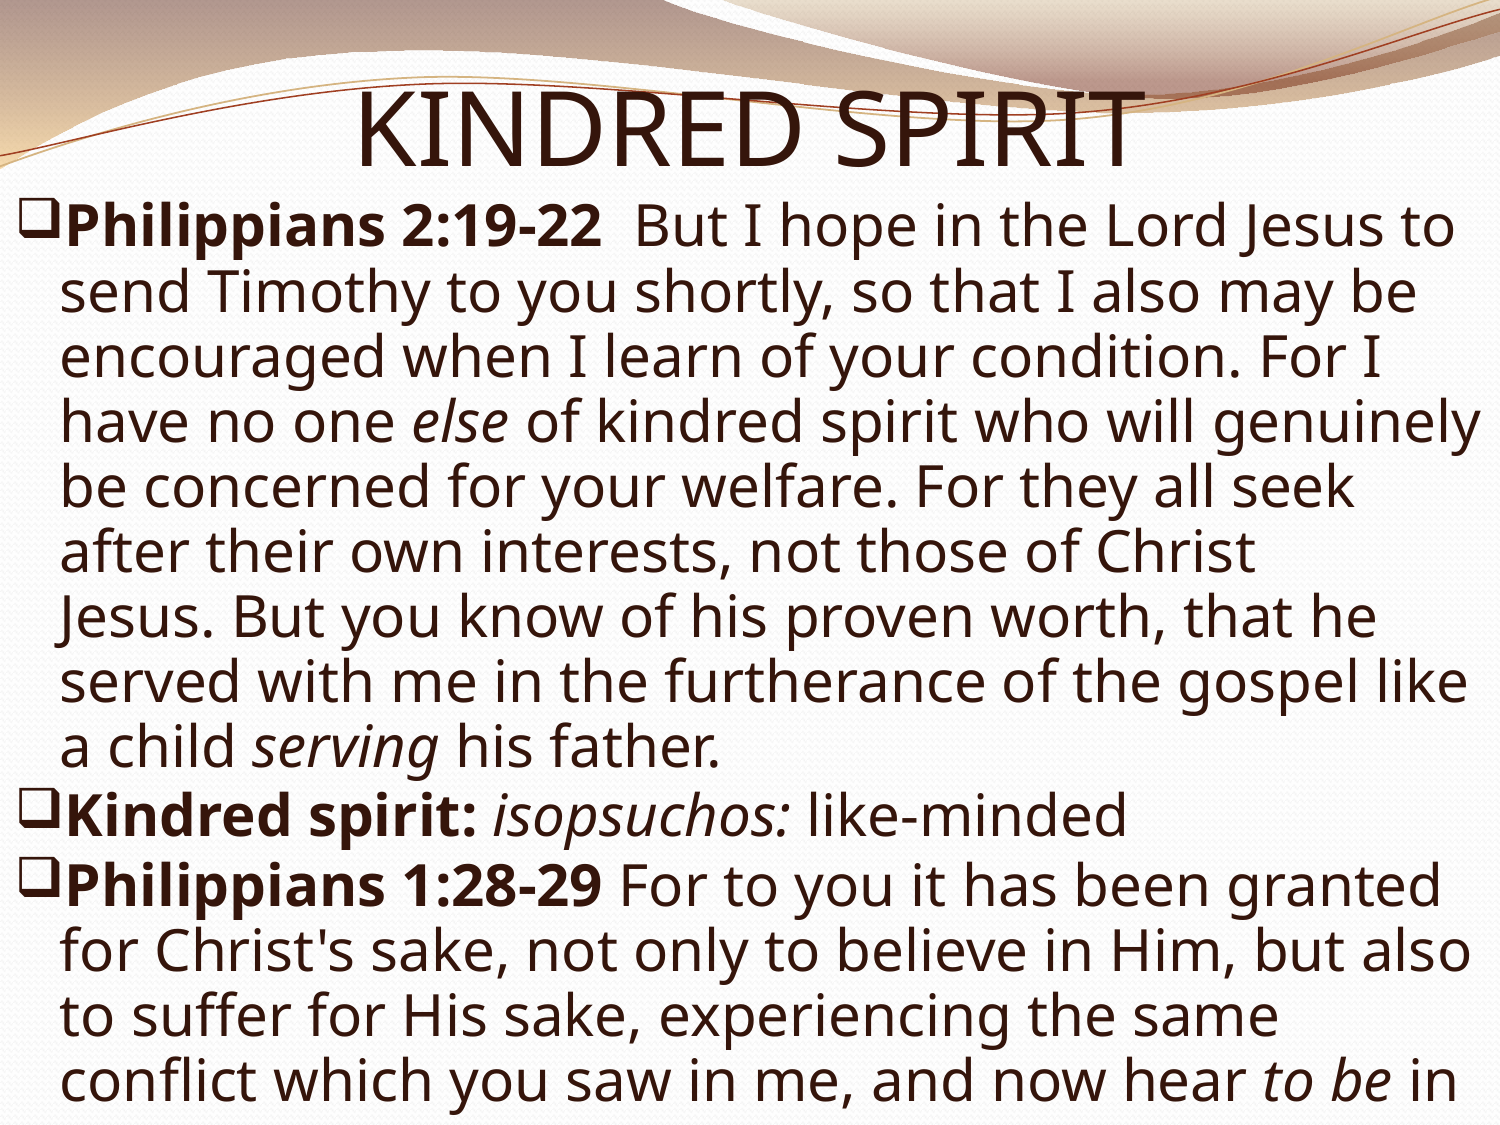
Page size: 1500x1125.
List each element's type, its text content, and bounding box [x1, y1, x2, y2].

title KINDRED SPIRIT [0, 0, 1500, 187]
list Philippians 2:19-22 But I hope in the Lord Jesus to send Timothy to you shortly, so that I also may be encouraged when I learn of your condition. For I have no one else of kindred spirit who will genuinely be concerned for your welfare. For they all seek after their own interests, not those of Christ Jesus. But you know of his proven worth, that he served with me in the furtherance of the gospel like a child serving his father. Kindred spirit: isopsuchos: like-minded Philippians 1:28-29 For to you it has been granted for Christ's sake, not only to believe in Him, but also to suffer for His sake, experiencing the same conflict which you saw in me, and now hear to be in me. [0, 187, 1500, 1125]
